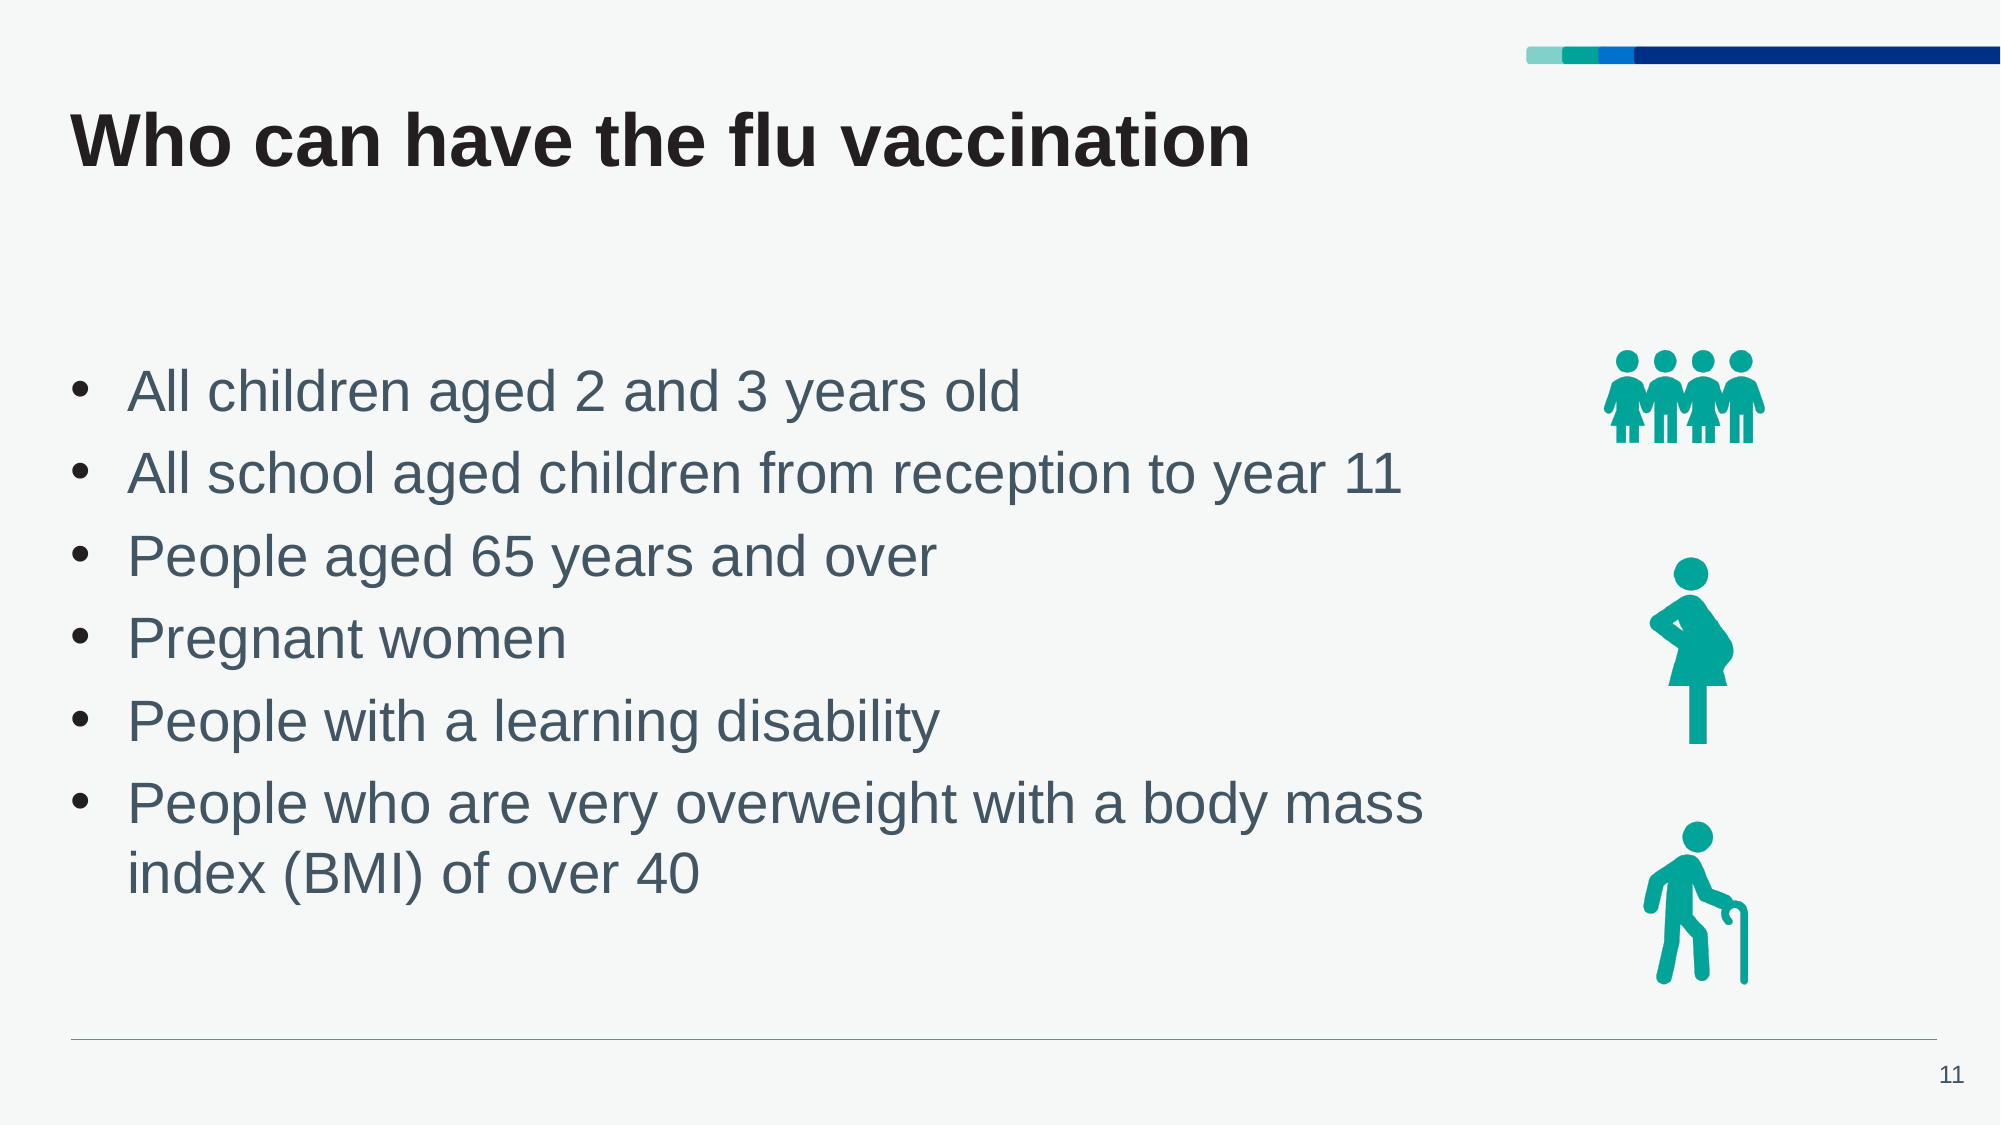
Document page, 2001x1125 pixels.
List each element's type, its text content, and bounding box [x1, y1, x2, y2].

picture [1592, 551, 1799, 750]
list All children aged 2 and 3 years old All school aged children from reception to year 11 People aged 65 years and over Pregnant women People with a learning disability People who are very overweight with a body mass index (BMI) of over 40 [70, 353, 1454, 920]
picture [1592, 308, 1774, 490]
picture [1513, 41, 2001, 71]
picture [1604, 810, 1787, 994]
title Who can have the flu vaccination [70, 70, 1942, 213]
